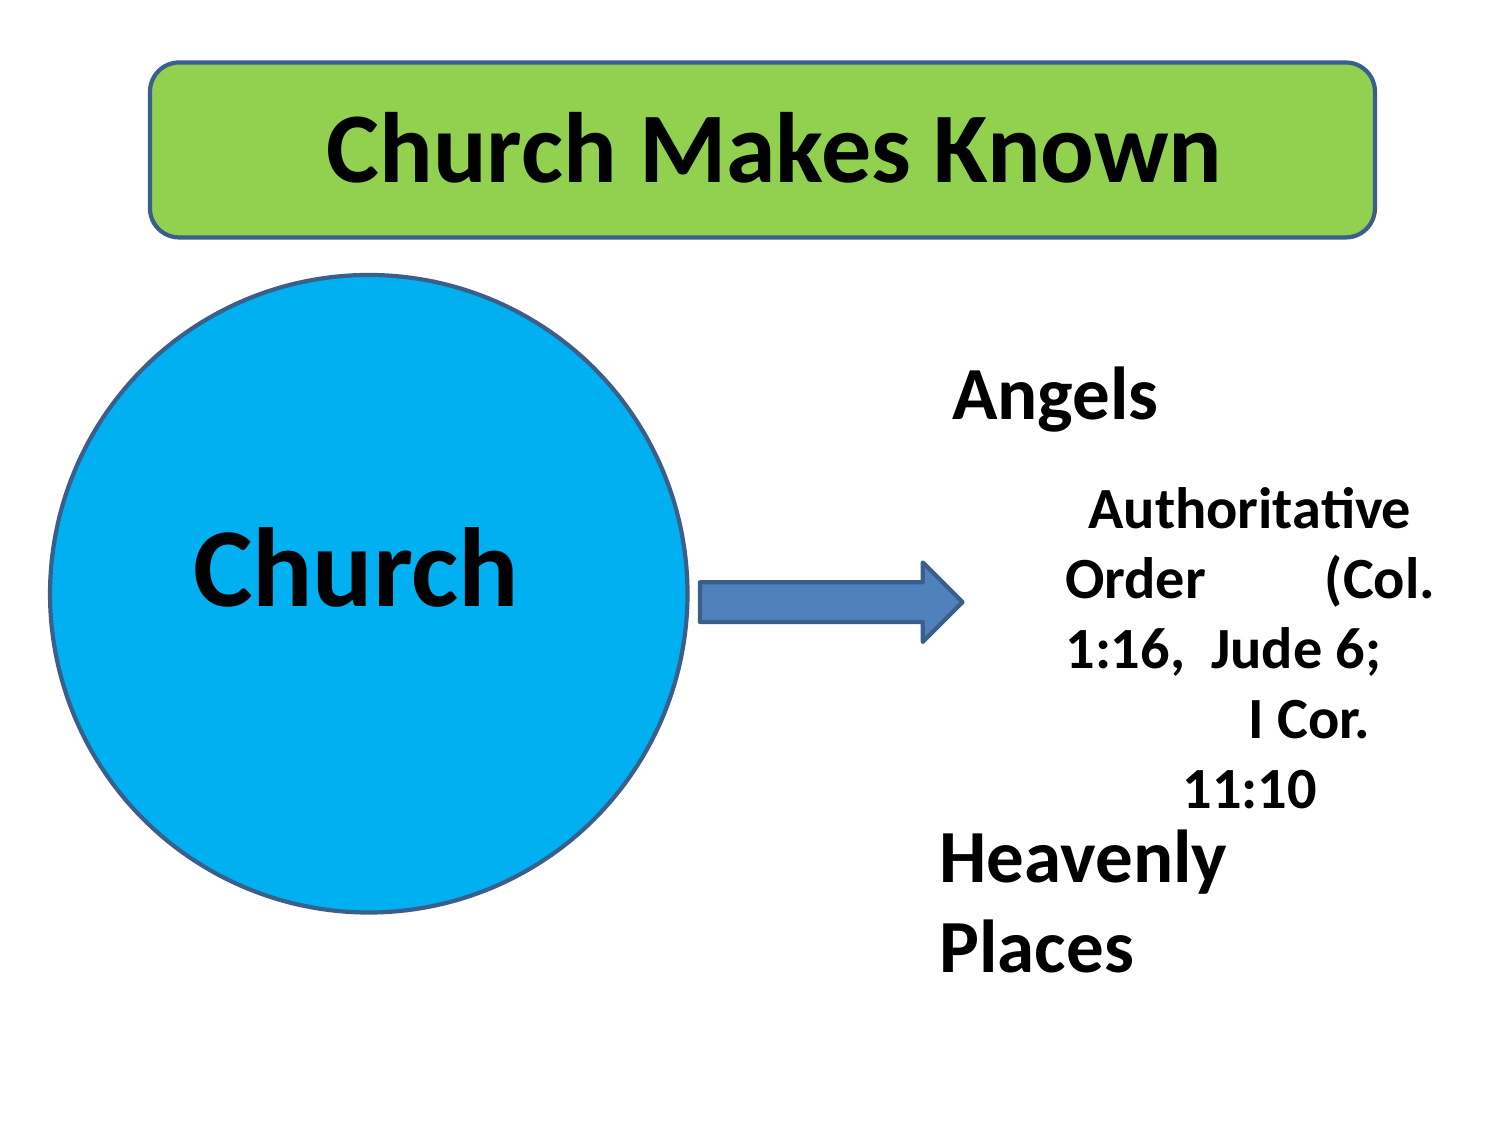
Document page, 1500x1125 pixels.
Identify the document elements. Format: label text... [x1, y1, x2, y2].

text_box Church [137, 486, 575, 637]
text_box Angels [937, 337, 1413, 443]
text_box [147, 60, 1378, 240]
text_box Heavenly Places [924, 799, 1375, 995]
text_box [697, 560, 965, 644]
text_box [47, 272, 690, 915]
text_box Authoritative Order (Col. 1:16, Jude 6; I Cor. 11:10 [1050, 462, 1450, 828]
text_box Church Makes Known [212, 75, 1338, 210]
